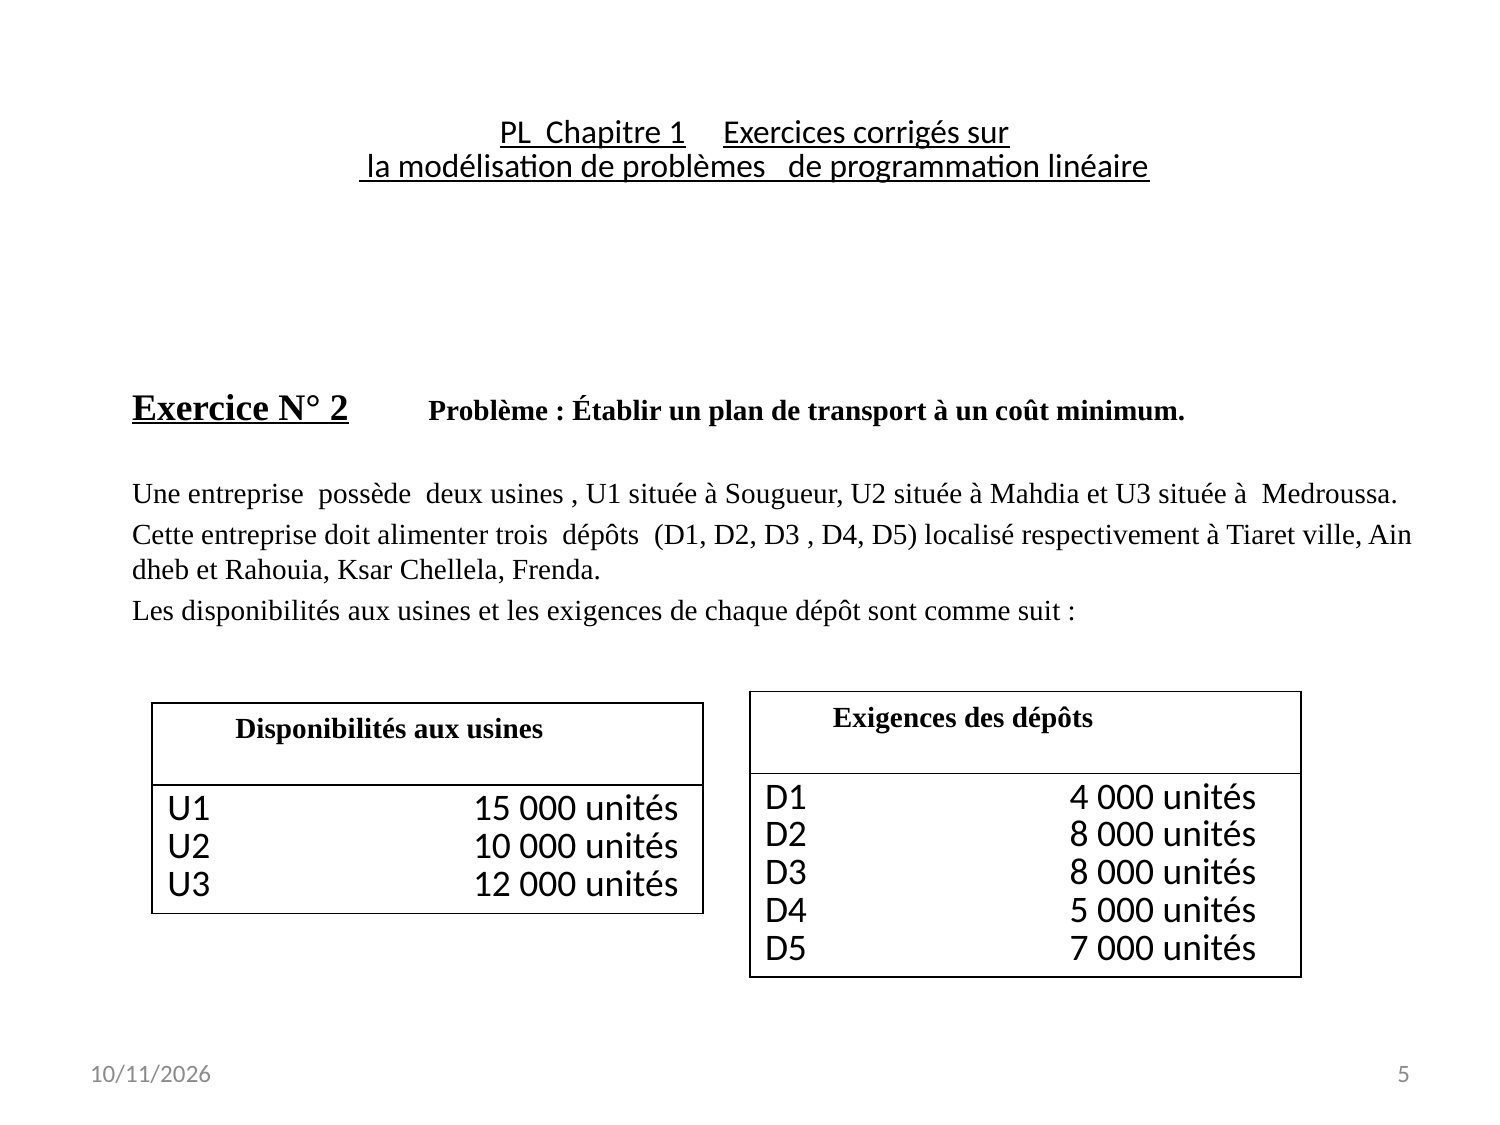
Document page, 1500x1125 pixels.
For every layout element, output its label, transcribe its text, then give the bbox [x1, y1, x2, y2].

table_cell D1 4 000 unités D2 8 000 unités D3 8 000 unités D4 5 000 unités D5 7 000 unités [751, 774, 1300, 976]
text_box PL Chapitre 1 Exercices corrigés sur la modélisation de problèmes de programmation linéaire [117, 46, 1393, 258]
table_header Disponibilités aux usines [153, 704, 702, 784]
table_header Exigences des dépôts [751, 692, 1300, 773]
table_cell U1 15 000 unités U2 10 000 unités U3 12 000 unités [153, 786, 702, 913]
subtitle Exercice N° 2 Problème : Établir un plan de transport à un coût minimum. Une entreprise possède deux usines , U1 située à Sougueur, U2 située à Mahdia et U3 située à Medroussa. Cette entreprise doit alimenter trois dépôts (D1, D2, D3 , D4, D5) localisé respectivement à Tiaret ville, Ain dheb et Rahouia, Ksar Chellela, Frenda. Les disponibilités aux usines et les exigences de chaque dépôt sont comme suit : [117, 375, 1442, 668]
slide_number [75, 1042, 425, 1103]
slide_number 5 [1074, 1042, 1425, 1103]
